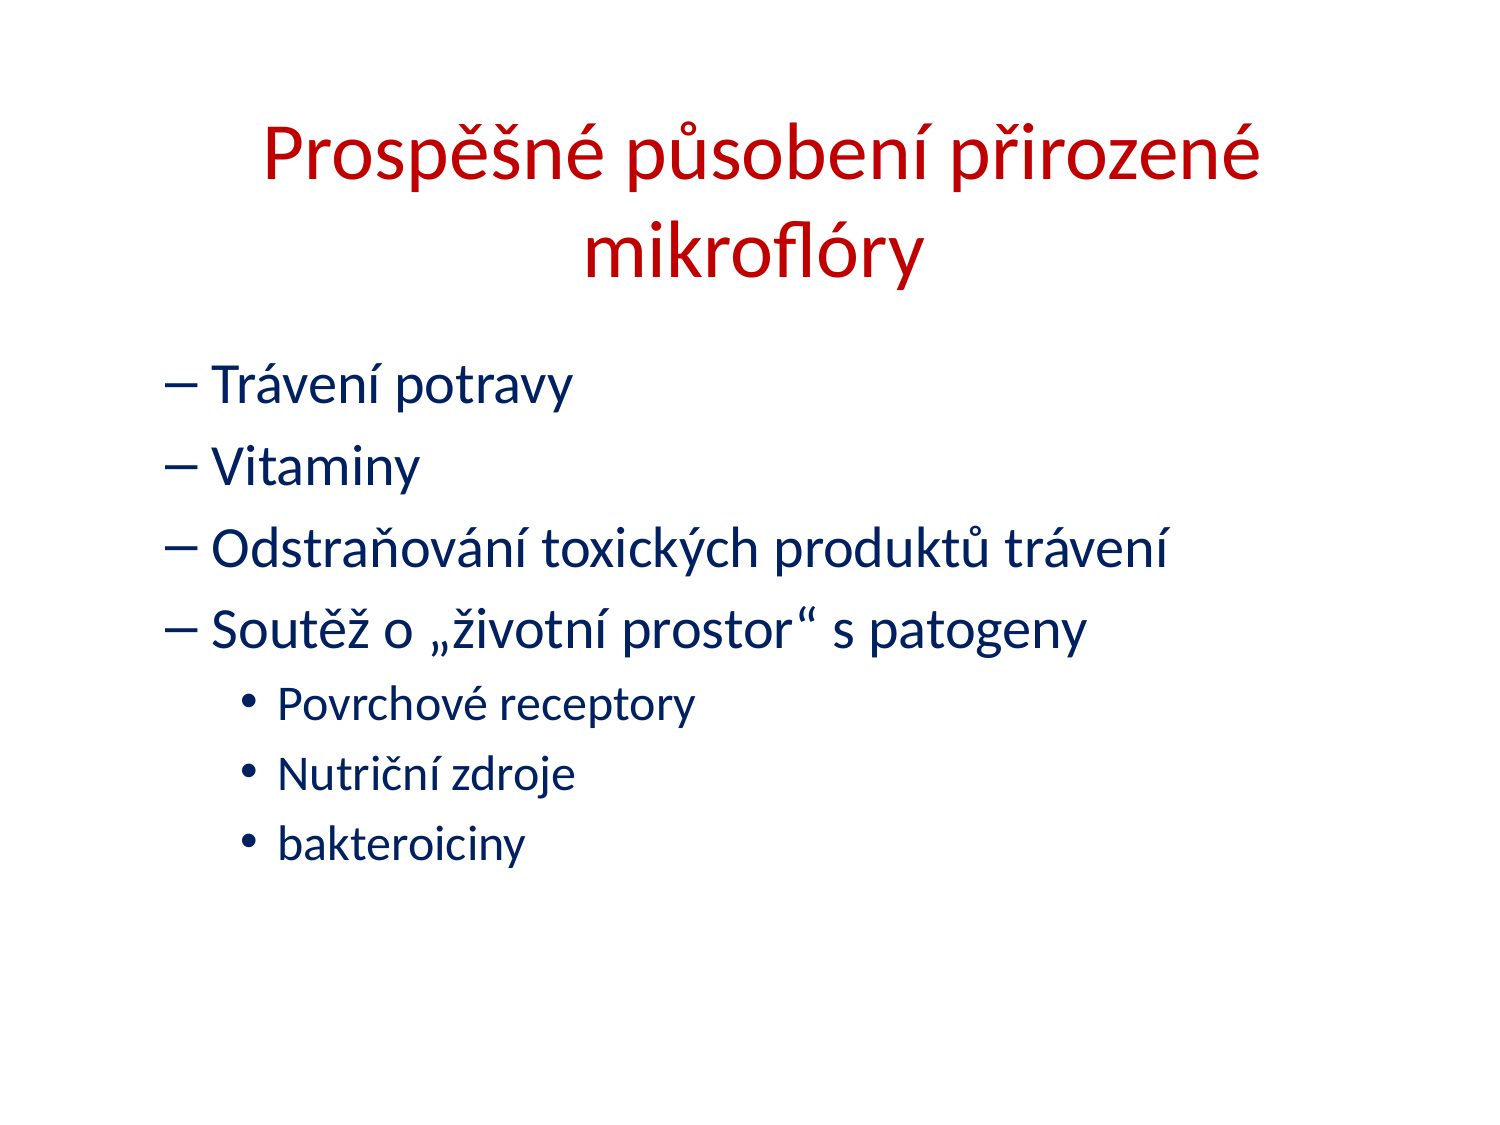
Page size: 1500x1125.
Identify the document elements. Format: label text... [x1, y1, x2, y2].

list Trávení potravy Vitaminy Odstraňování toxických produktů trávení Soutěž o „životní prostor“ s patogeny Povrchové receptory Nutriční zdroje bakteroiciny [75, 338, 1425, 1005]
title Prospěšné působení přirozené mikroflóry [88, 90, 1439, 303]
